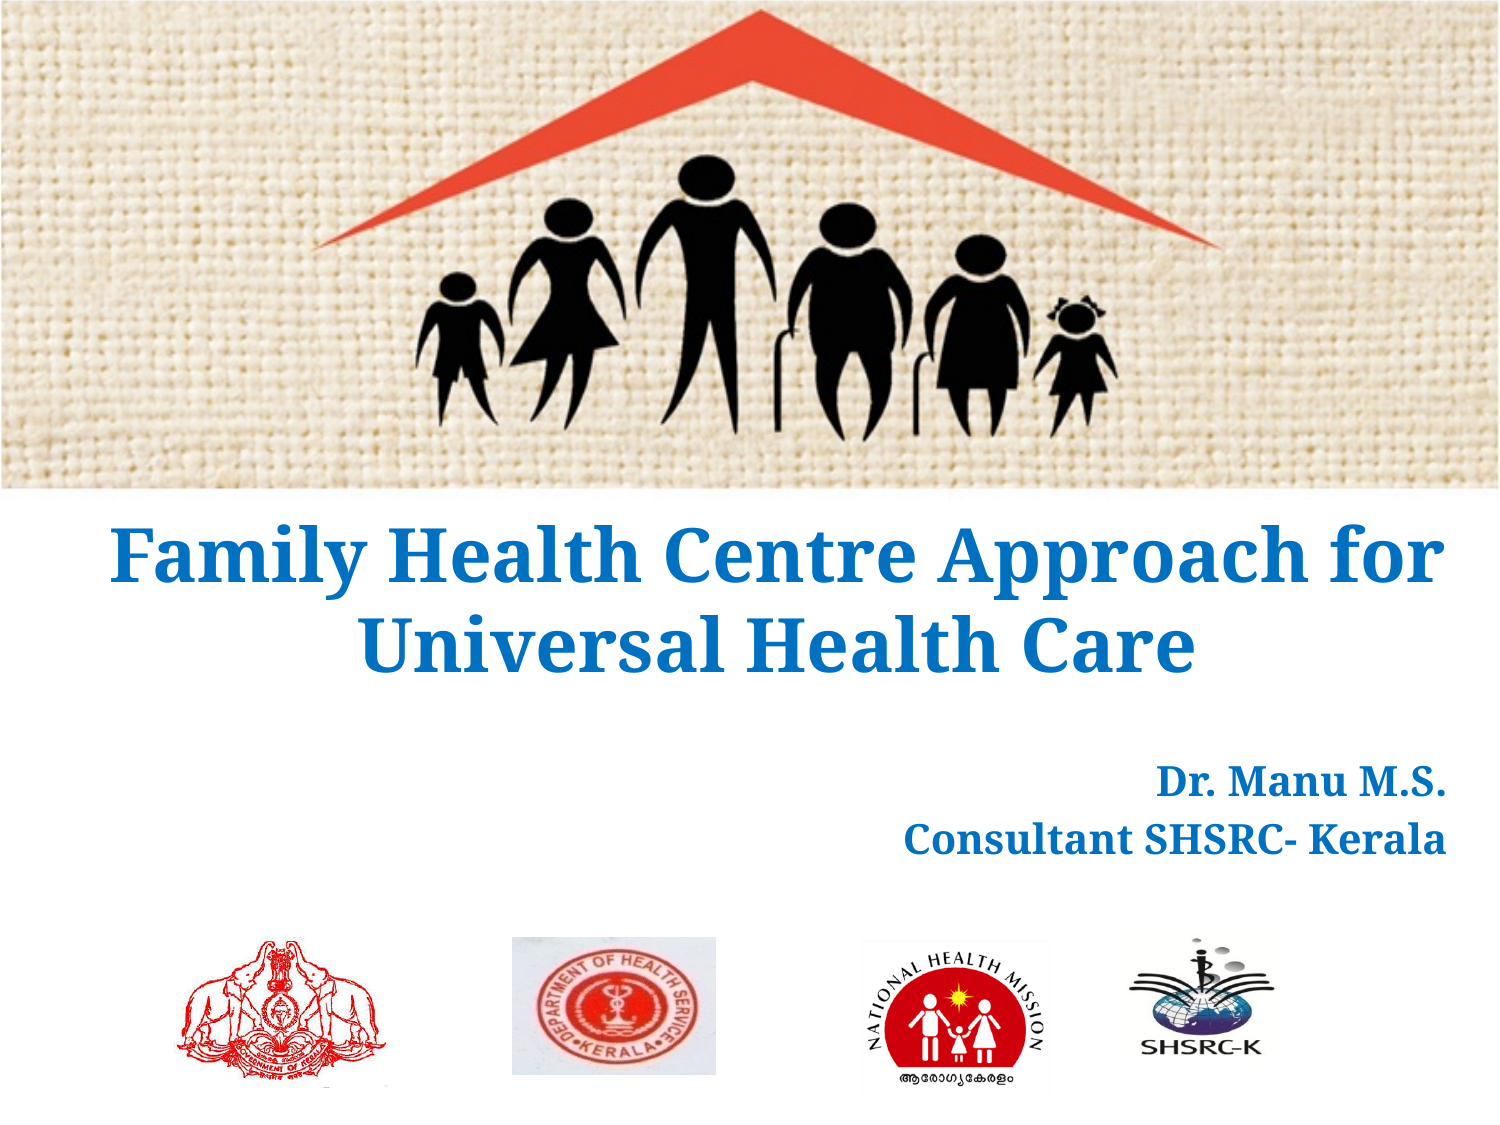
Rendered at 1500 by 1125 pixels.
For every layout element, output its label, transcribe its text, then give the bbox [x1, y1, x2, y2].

picture [174, 937, 388, 1088]
picture [0, 0, 1500, 501]
list Family Health Centre Approach for Universal Health Care Dr. Manu M.S. Consultant SHSRC- Kerala [37, 510, 1463, 875]
picture [862, 937, 1051, 1101]
picture [1112, 924, 1288, 1063]
picture [512, 937, 716, 1076]
